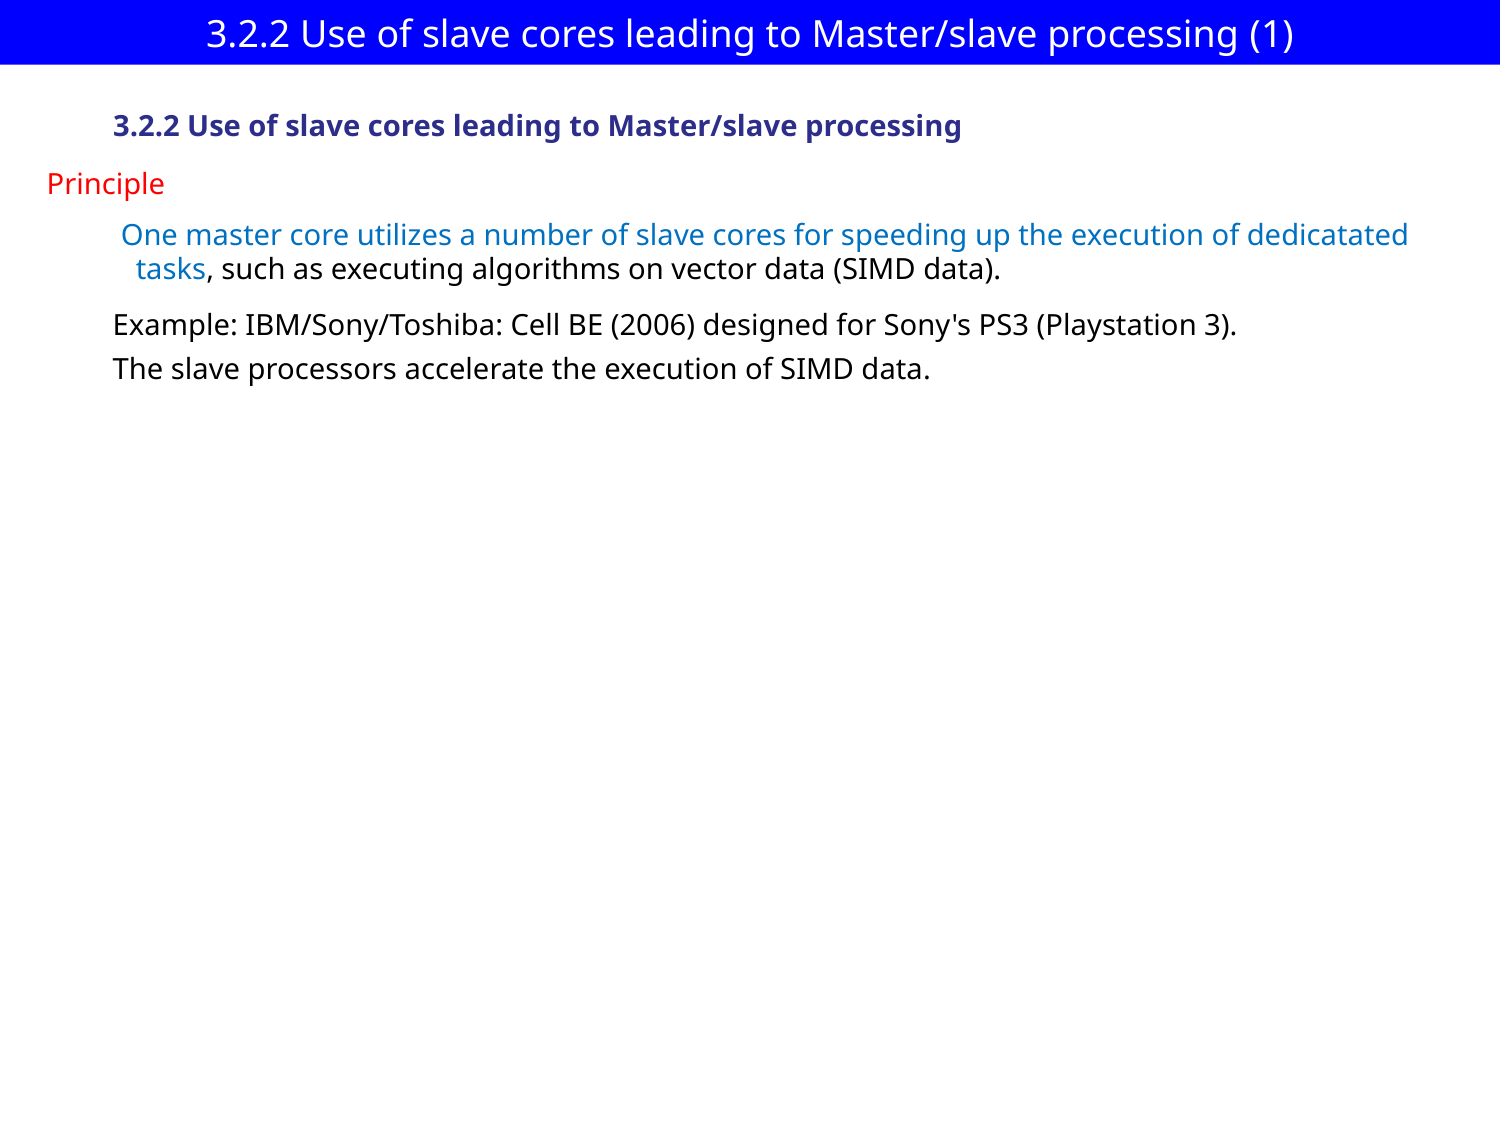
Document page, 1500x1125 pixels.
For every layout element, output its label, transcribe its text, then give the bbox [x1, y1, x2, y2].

text_box Principle [31, 157, 181, 208]
title 3.2.2 Use of slave cores leading to Master/slave processing (1) [0, 0, 1500, 65]
text_box 3.2.2 Use of slave cores leading to Master/slave processing [98, 100, 979, 150]
text_box One master core utilizes a number of slave cores for speeding up the execution of dedicatated tasks, such as executing algorithms on vector data (SIMD data). [106, 208, 1426, 294]
text_box Example: IBM/Sony/Toshiba: Cell BE (2006) designed for Sony's PS3 (Playstation 3). The slave processors accelerate the execution of SIMD data. [97, 299, 1254, 393]
